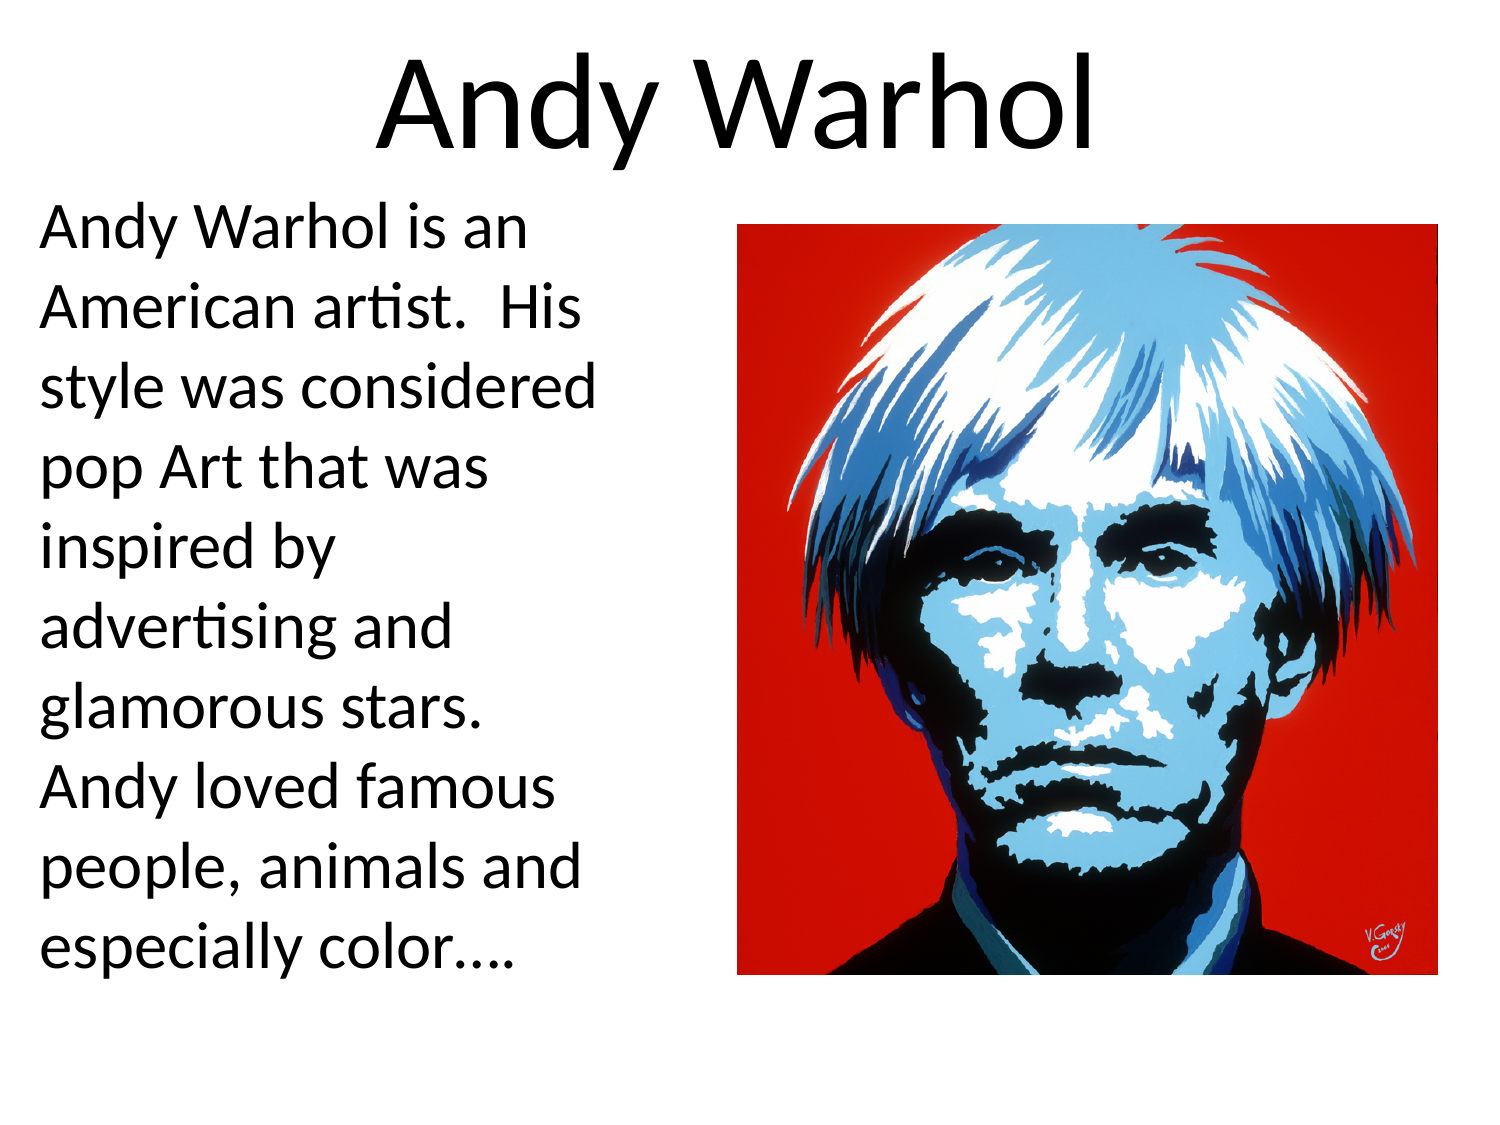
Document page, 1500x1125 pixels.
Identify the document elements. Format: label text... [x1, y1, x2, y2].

picture [737, 224, 1438, 976]
title Andy Warhol [62, 0, 1413, 188]
text_box Andy Warhol is an American artist. His style was considered pop Art that was inspired by advertising and glamorous stars. Andy loved famous people, animals and especially color…. [24, 174, 650, 990]
